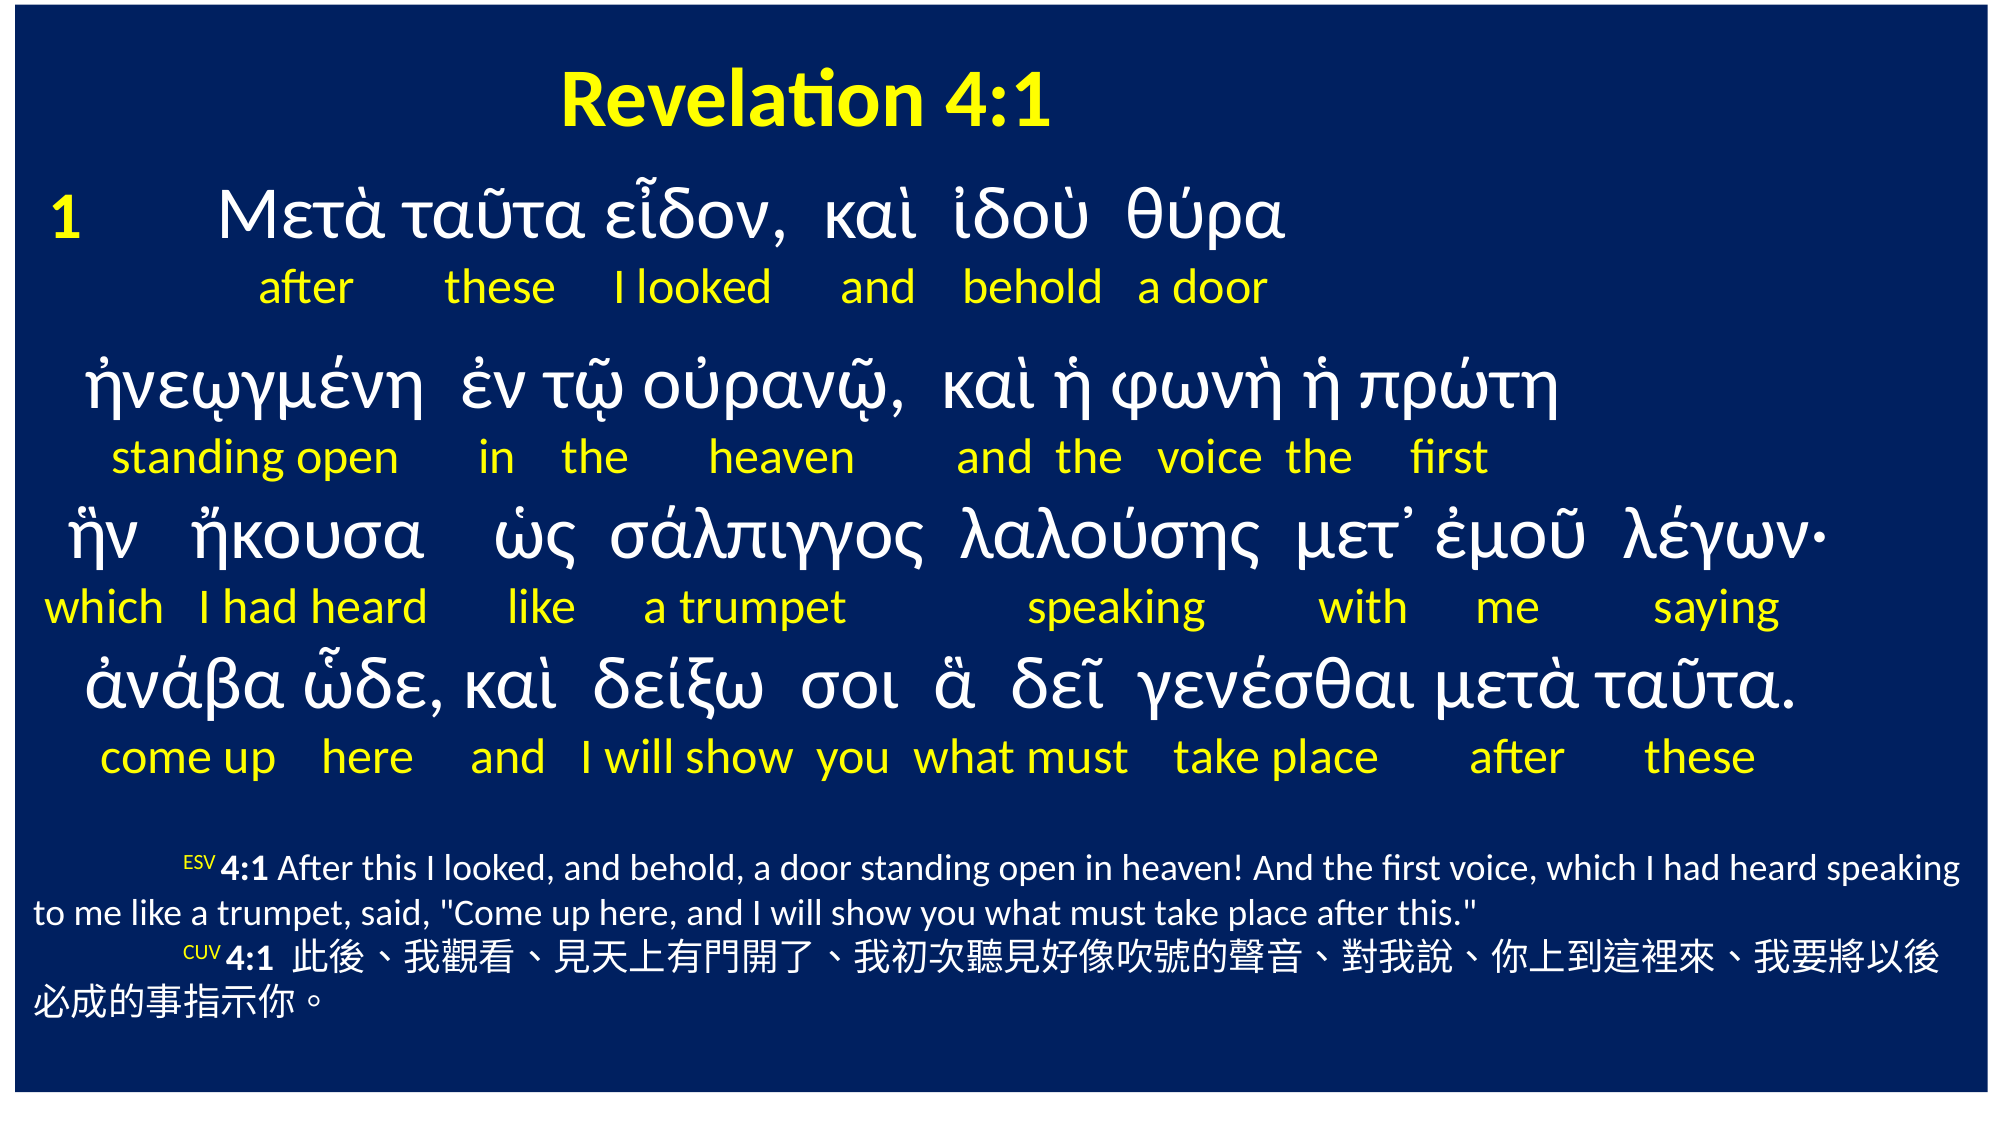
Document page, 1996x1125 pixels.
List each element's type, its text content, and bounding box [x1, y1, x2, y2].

text_box Revelation 4:1 1 Μετὰ ταῦτα εἶδον, καὶ ἰδοὺ θύρα after these I looked and behold a door ἠνεῳγμένη ἐν τῷ οὐρανῷ, καὶ ἡ φωνὴ ἡ πρώτη standing open in the heaven and the voice the first ἣν ἤκουσα ὡς σάλπιγγος λαλούσης μετ᾽ ἐμοῦ λέγων· which I had heard like a trumpet speaking with me saying ἀνάβα ὧδε, καὶ δείξω σοι ἃ δεῖ γενέσθαι μετὰ ταῦτα. come up here and I will show you what must take place after these ESV 4:1 After this I looked, and behold, a door standing open in heaven! And the first voice, which I had heard speaking to me like a trumpet, said, "Come up here, and I will show you what must take place after this." CUV 4:1 此後、我觀看、見天上有門開了、我初次聽見好像吹號的聲音、對我說、你上到這裡來、我要將以後必成的事指示你。 [15, 4, 1988, 1093]
